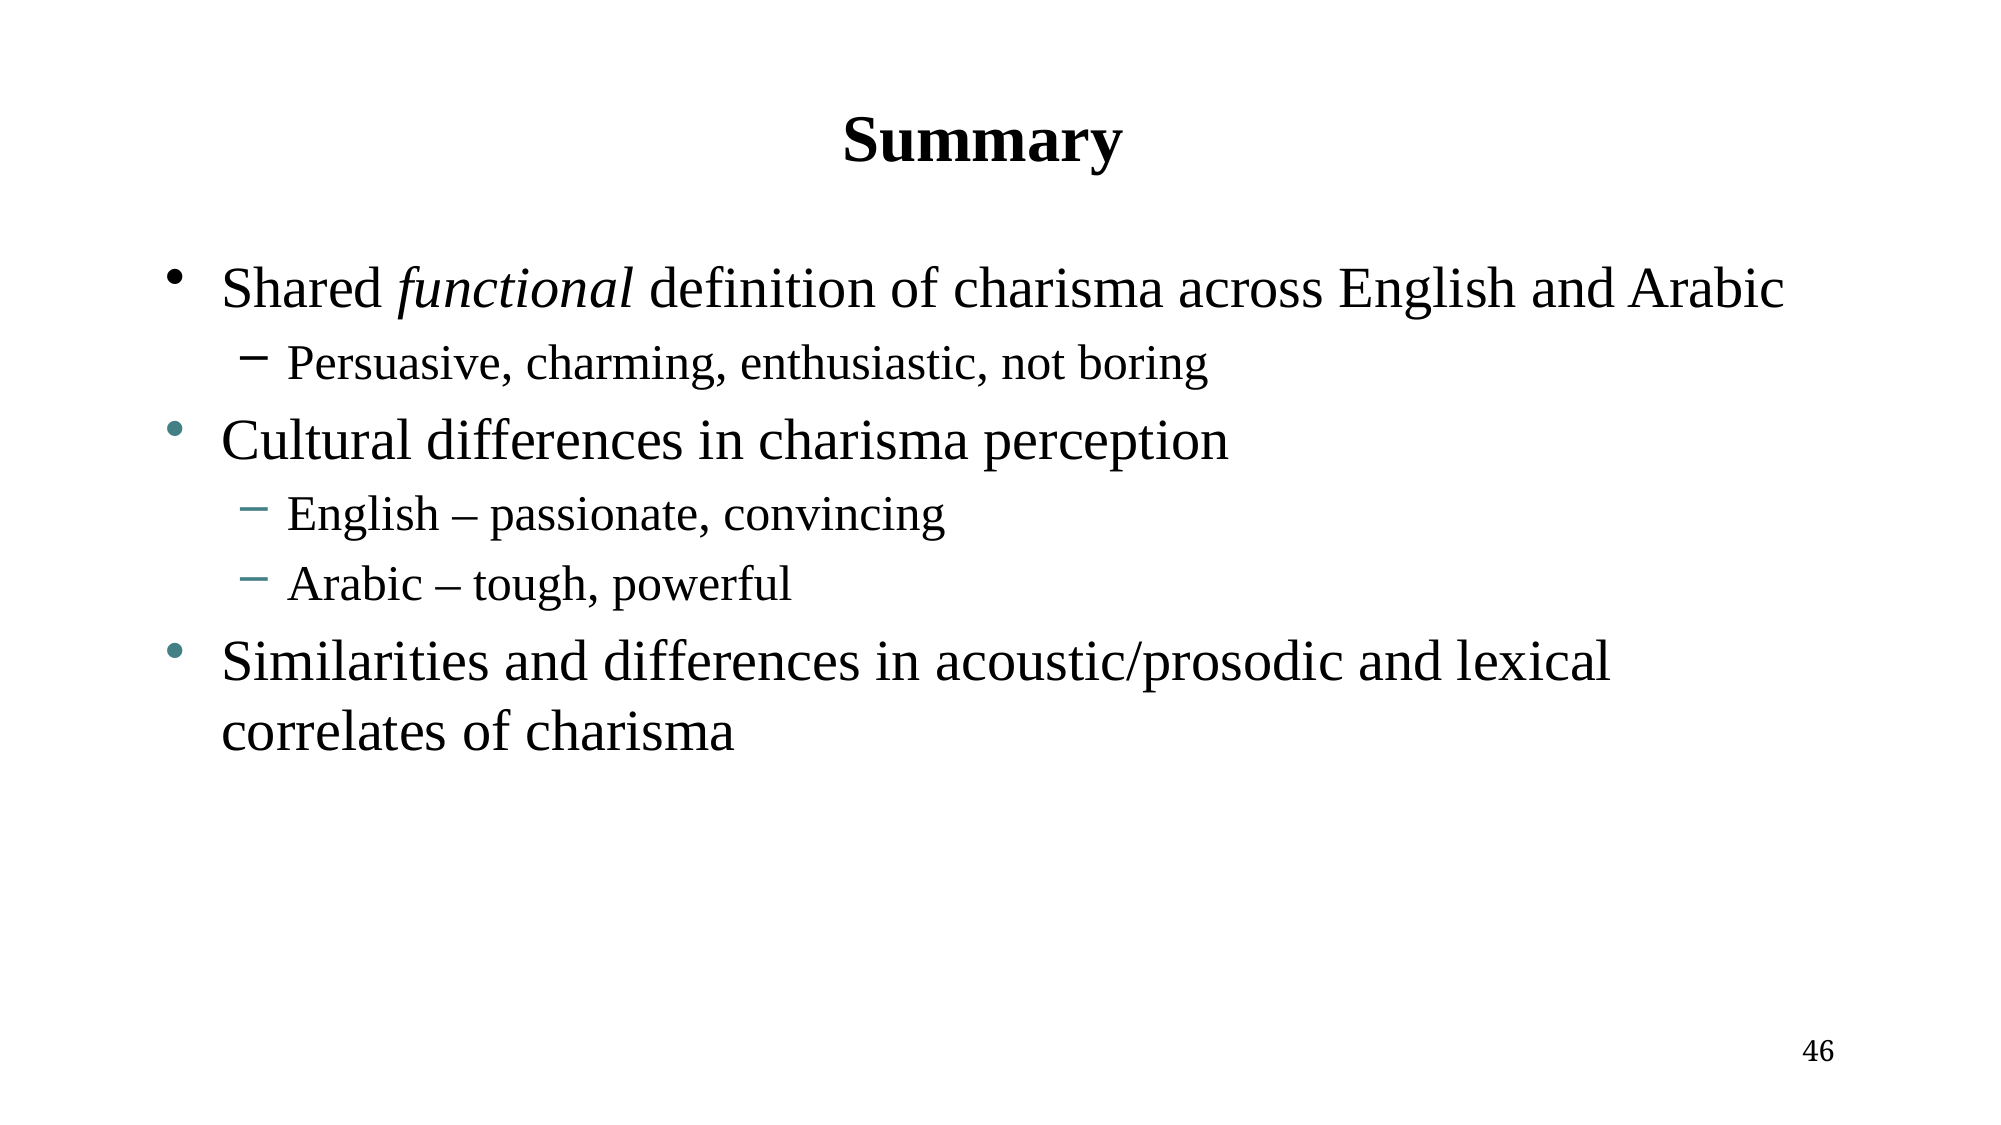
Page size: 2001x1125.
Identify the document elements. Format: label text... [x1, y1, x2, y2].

list Shared functional definition of charisma across English and Arabic Persuasive, charming, enthusiastic, not boring Cultural differences in charisma perception English – passionate, convincing Arabic – tough, powerful Similarities and differences in acoustic/prosodic and lexical correlates of charisma [150, 241, 1850, 1000]
slide_number 46 [1433, 1024, 1851, 1101]
title Summary [133, 58, 1834, 211]
